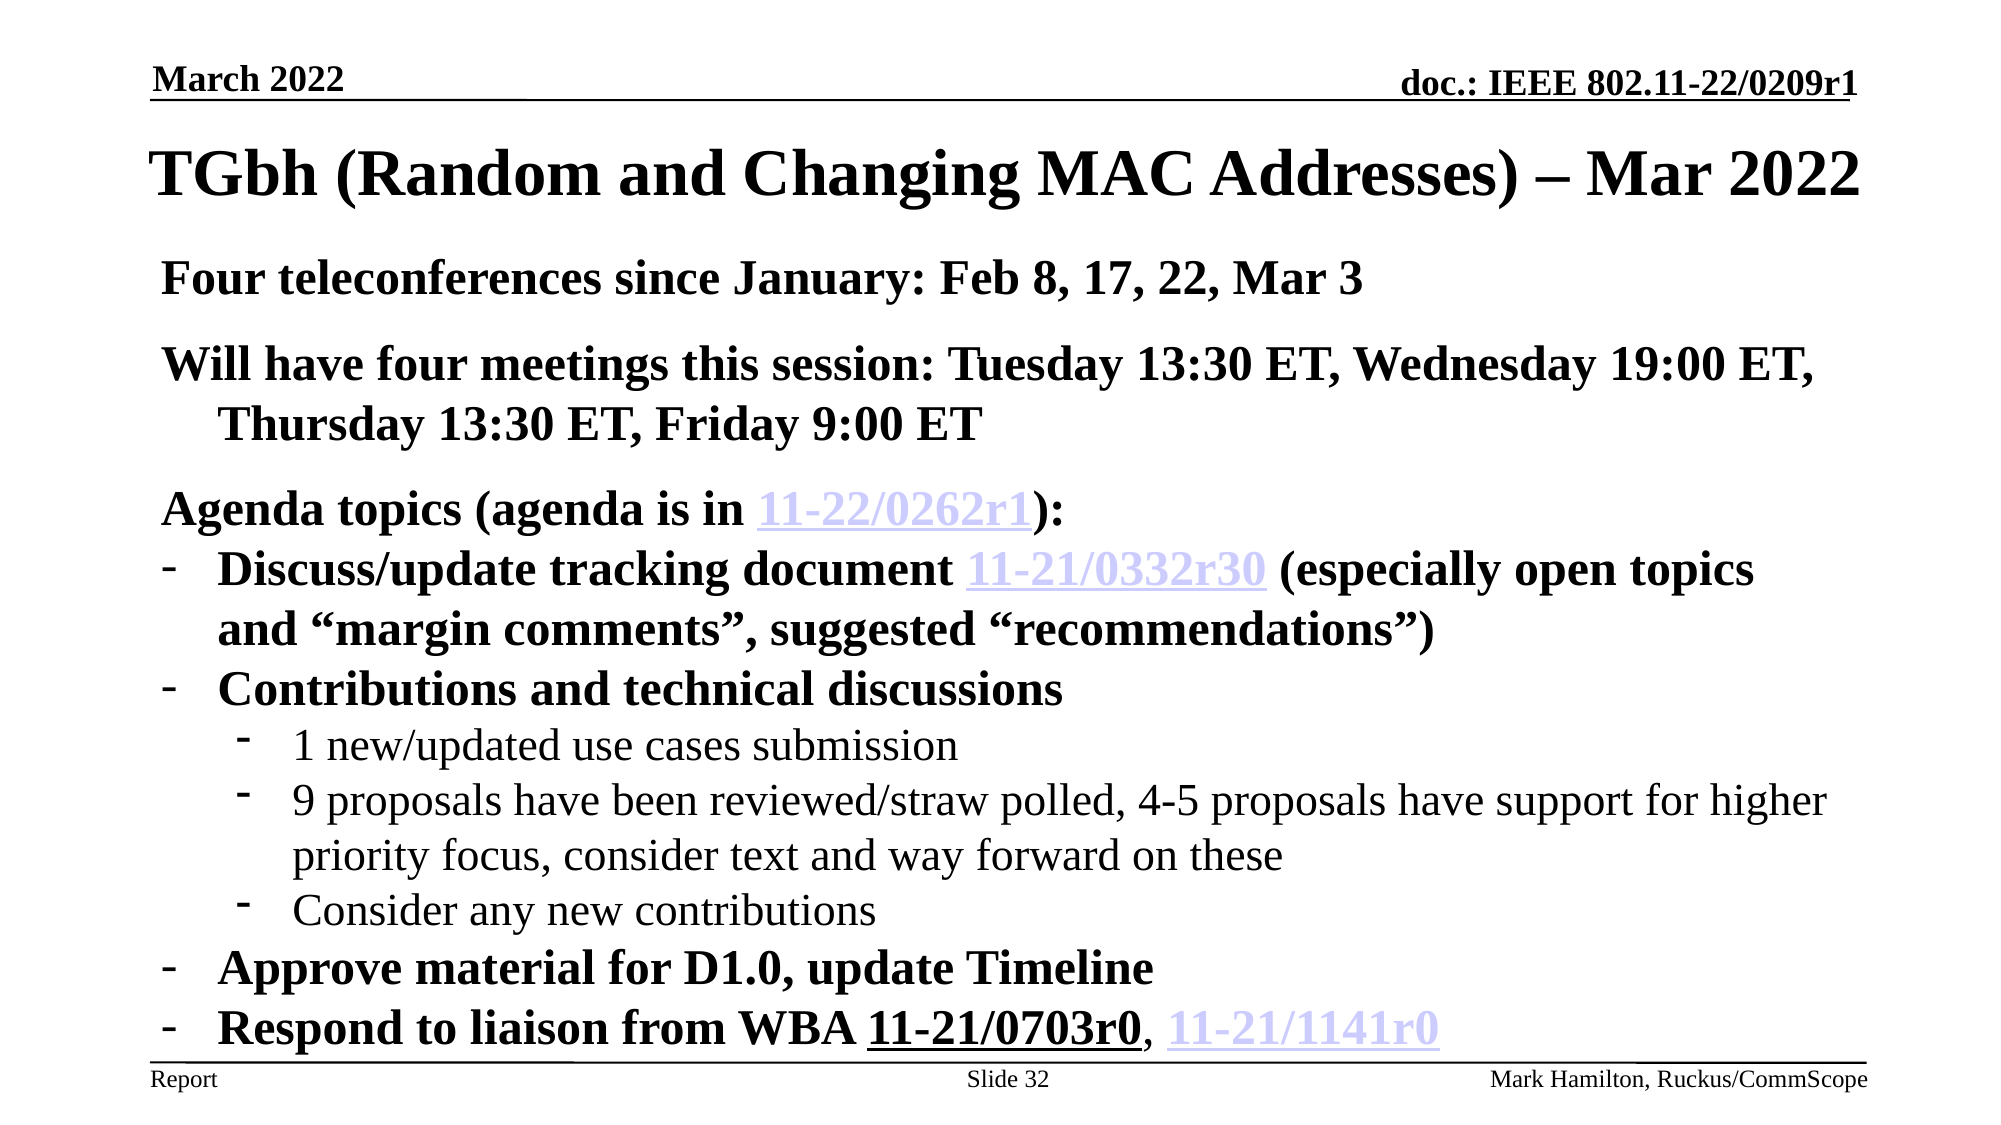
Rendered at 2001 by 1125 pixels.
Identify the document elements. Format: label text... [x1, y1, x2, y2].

list Four teleconferences since January: Feb 8, 17, 22, Mar 3 Will have four meetings this session: Tuesday 13:30 ET, Wednesday 19:00 ET, Thursday 13:30 ET, Friday 9:00 ET Agenda topics (agenda is in 11-22/0262r1): Discuss/update tracking document 11-21/0332r30 (especially open topics and “margin comments”, suggested “recommendations”) Contributions and technical discussions 1 new/updated use cases submission 9 proposals have been reviewed/straw polled, 4-5 proposals have support for higher priority focus, consider text and way forward on these Consider any new contributions Approve material for D1.0, update Timeline Respond to liaison from WBA 11-21/0703r0, 11-21/1141r0 [145, 237, 1846, 1063]
title TGbh (Random and Changing MAC Addresses) – Mar 2022 [112, 112, 1901, 226]
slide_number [152, 54, 563, 100]
footer Mark Hamilton, Ruckus/CommScope [1171, 1061, 1869, 1093]
slide_number Slide 32 [950, 1061, 1067, 1123]
